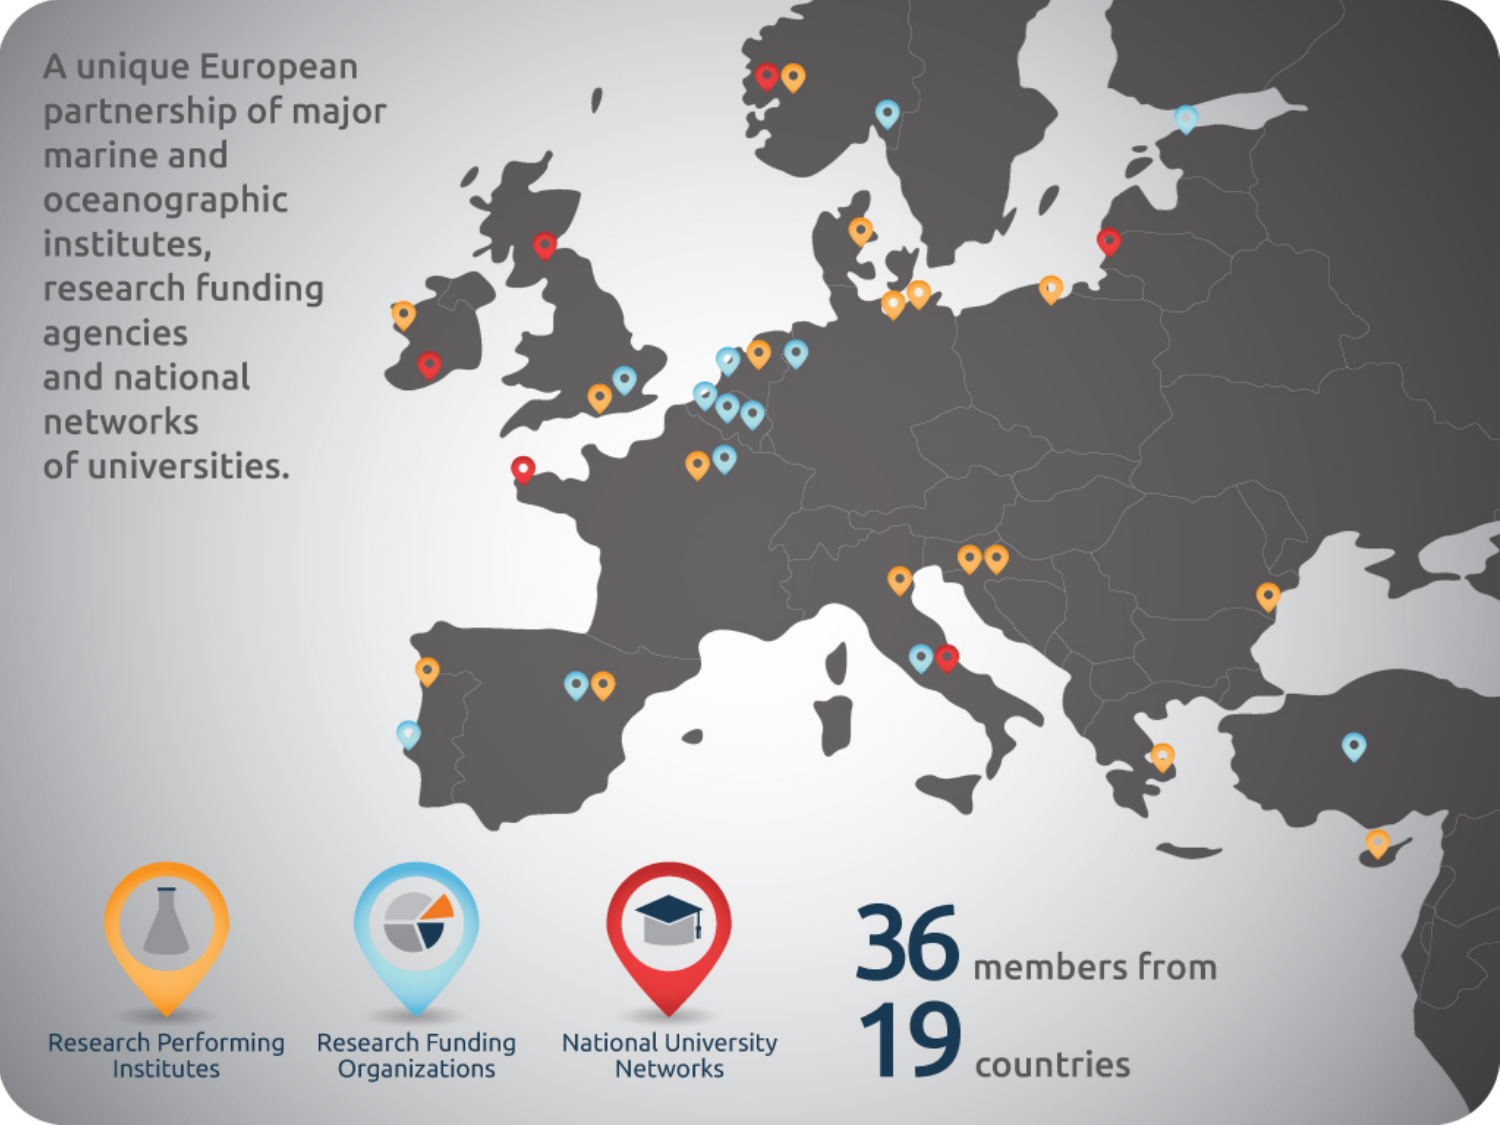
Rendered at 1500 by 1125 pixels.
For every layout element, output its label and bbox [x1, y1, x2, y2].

list [0, 0, 1500, 1125]
